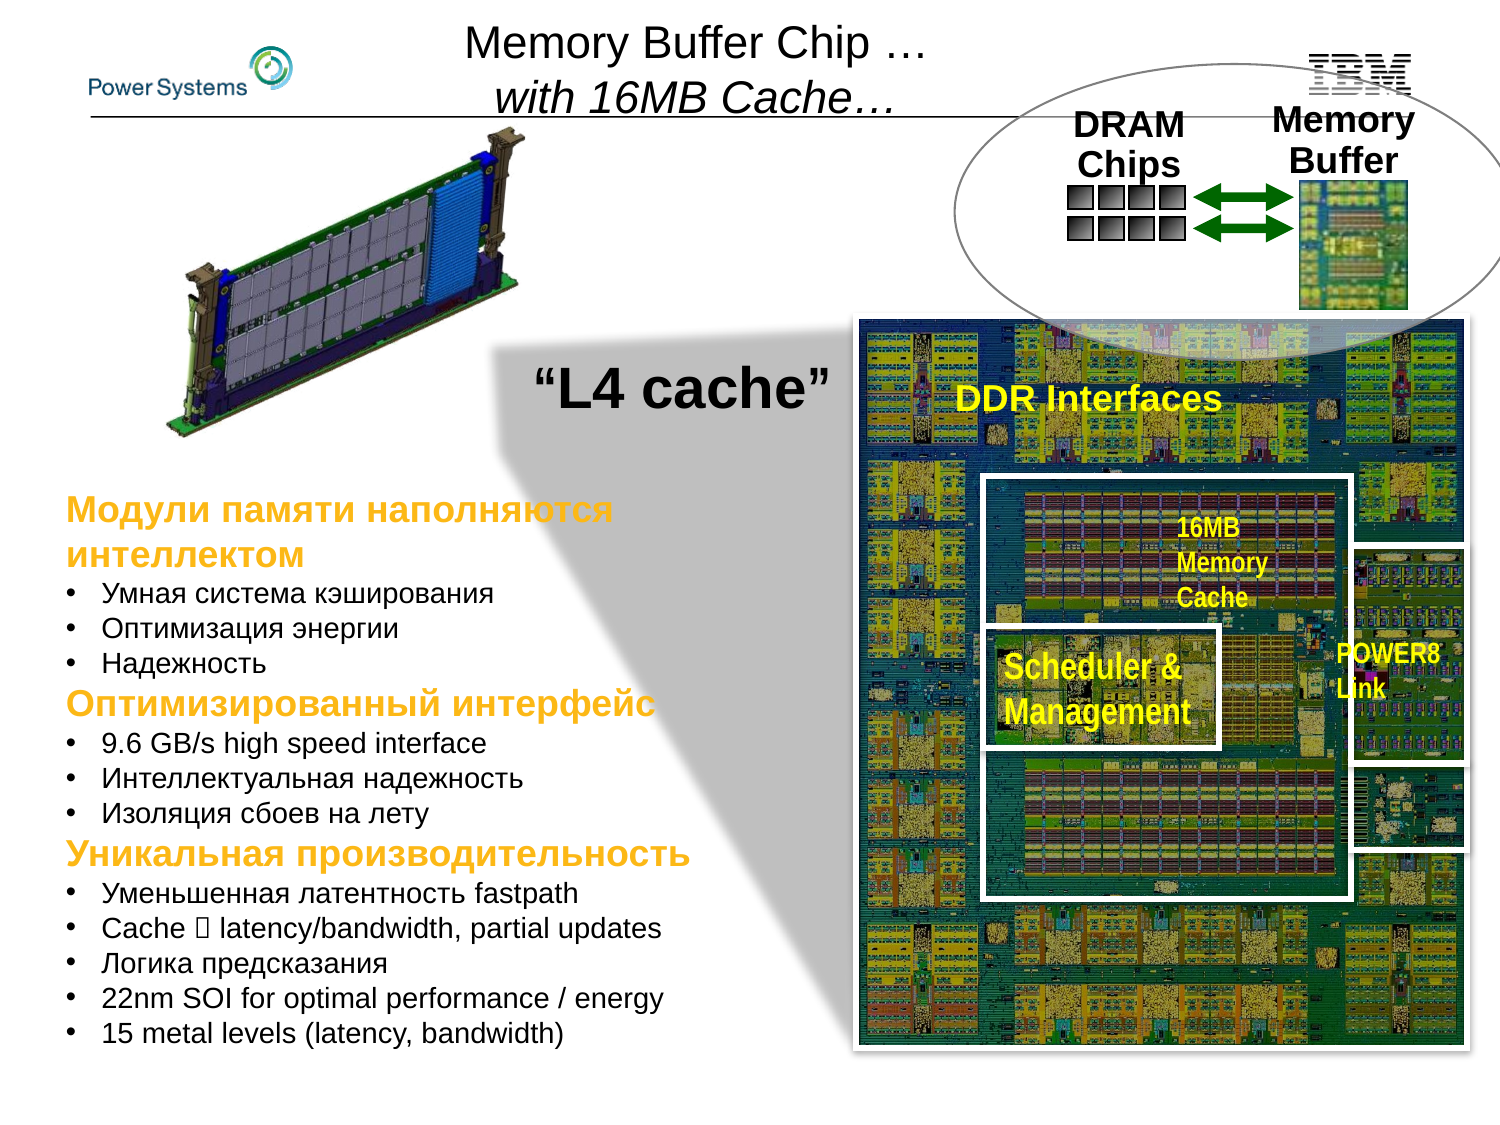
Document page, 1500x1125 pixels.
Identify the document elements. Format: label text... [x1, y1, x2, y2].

text_box [1160, 185, 1186, 209]
text_box [1192, 222, 1293, 235]
text_box [1098, 216, 1124, 241]
text_box [1068, 216, 1094, 241]
text_box [1160, 216, 1186, 241]
picture [1298, 180, 1409, 310]
text_box DRAM Chips [1072, 104, 1186, 186]
text_box [1129, 185, 1155, 209]
text_box [1068, 185, 1094, 209]
text_box Memory Buffer [1271, 100, 1416, 182]
picture [1309, 54, 1411, 95]
text_box Модули памяти наполняются интеллектом Умная система кэширования Оптимизация энергии Надежность Оптимизированный интерфейс 9.6 GB/s high speed interface Интеллектуальная надежность Изоляция сбоев на лету Уникальная производительность Уменьшенная латентность fastpath Cache  latency/bandwidth, partial updates Логика предсказания 22nm SOI for optimal performance / energy 15 metal levels (latency, bandwidth) [65, 484, 473, 1050]
title Memory Buffer Chip …with 16MB Cache… [427, 5, 967, 123]
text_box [478, 272, 1500, 1092]
text_box [954, 64, 1500, 271]
picture [89, 46, 543, 473]
text_box [1129, 216, 1155, 241]
text_box [1192, 190, 1293, 204]
text_box [1098, 185, 1124, 209]
